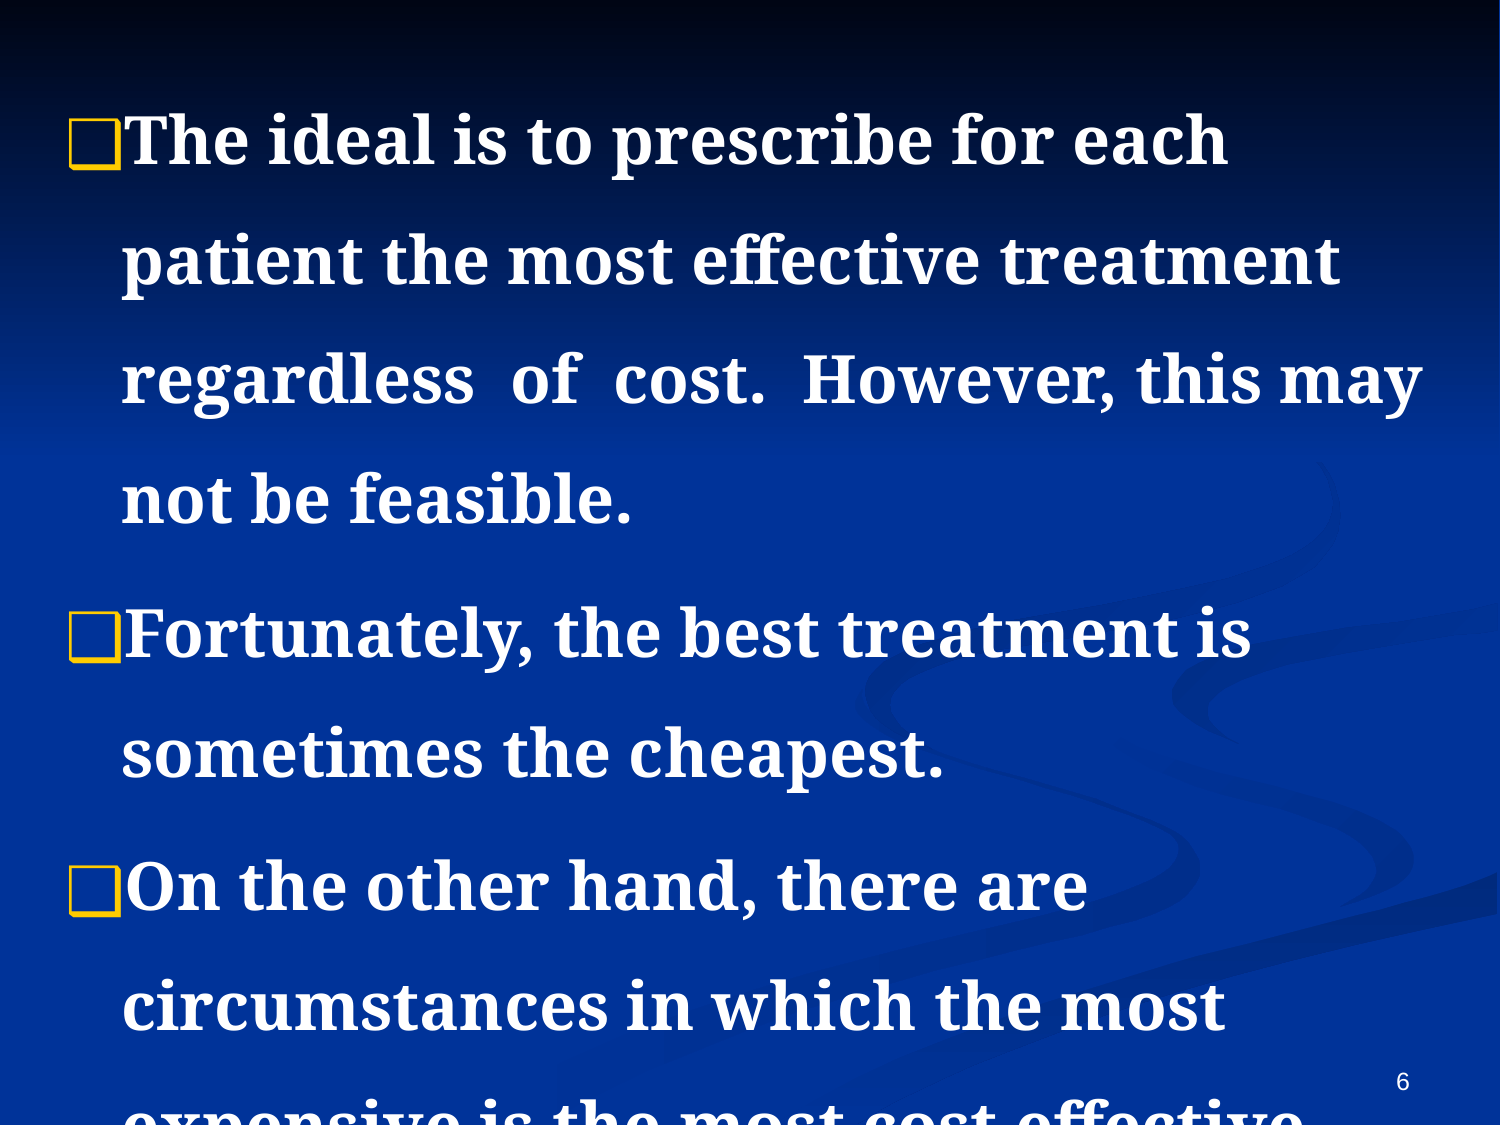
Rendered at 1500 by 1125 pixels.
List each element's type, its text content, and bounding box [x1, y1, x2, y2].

list The ideal is to prescribe for each patient the most effective treatment regardless of cost. However, this may not be feasible. Fortunately, the best treatment is sometimes the cheapest. On the other hand, there are circumstances in which the most expensive is the most cost effective. [50, 50, 1463, 950]
text_box 6 [1074, 1025, 1425, 1104]
